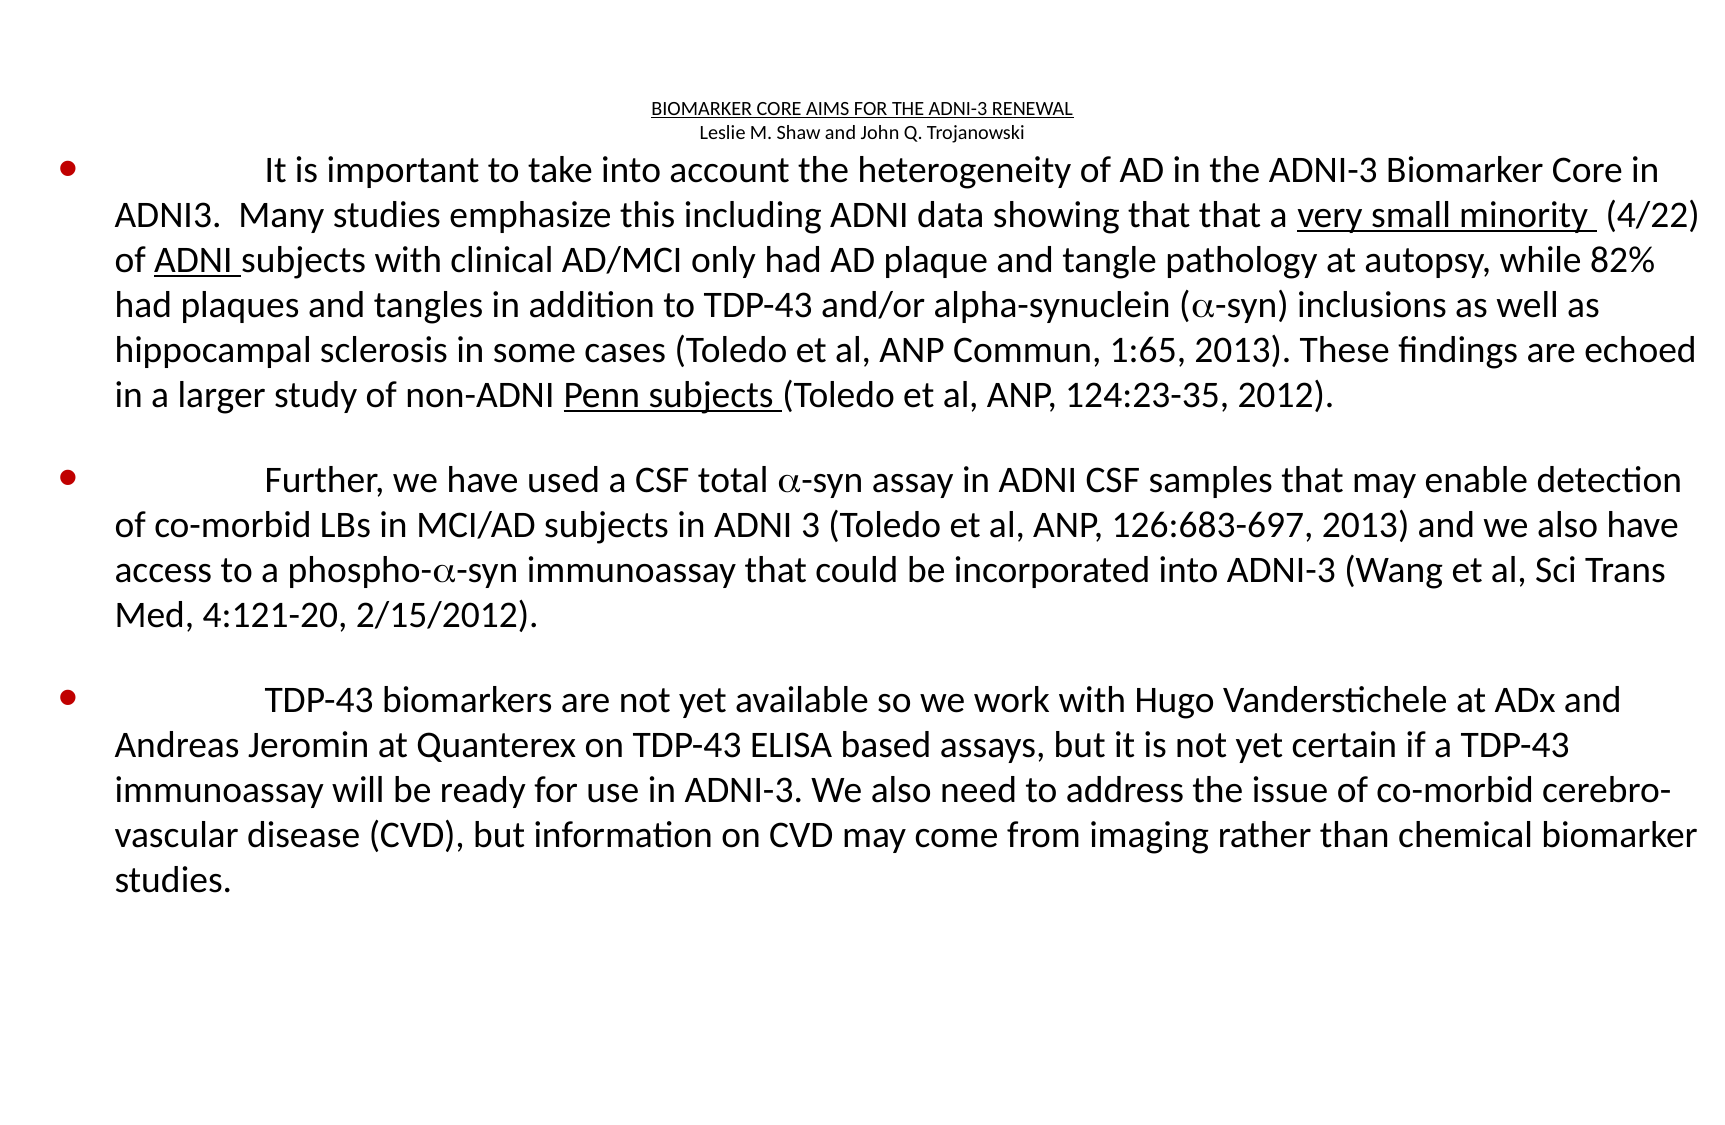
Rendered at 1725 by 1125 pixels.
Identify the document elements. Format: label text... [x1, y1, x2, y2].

list It is important to take into account the heterogeneity of AD in the ADNI-3 Biomarker Core in ADNI3. Many studies emphasize this including ADNI data showing that that a very small minority (4/22) of ADNI subjects with clinical AD/MCI only had AD plaque and tangle pathology at autopsy, while 82% had plaques and tangles in addition to TDP-43 and/or alpha-synuclein (a-syn) inclusions as well as hippocampal sclerosis in some cases (Toledo et al, ANP Commun, 1:65, 2013). These findings are echoed in a larger study of non-ADNI Penn subjects (Toledo et al, ANP, 124:23-35, 2012). Further, we have used a CSF total a-syn assay in ADNI CSF samples that may enable detection of co-morbid LBs in MCI/AD subjects in ADNI 3 (Toledo et al, ANP, 126:683-697, 2013) and we also have access to a phospho-a-syn immunoassay that could be incorporated into ADNI-3 (Wang et al, Sci Trans Med, 4:121-20, 2/15/2012). TDP-43 biomarkers are not yet available so we work with Hugo Vanderstichele at ADx and Andreas Jeromin at Quanterex on TDP-43 ELISA based assays, but it is not yet certain if a TDP-43 immunoassay will be ready for use in ADNI-3. We also need to address the issue of co-morbid cerebro-vascular disease (CVD), but information on CVD may come from imaging rather than chemical biomarker studies. [43, 137, 1725, 1050]
title BIOMARKER CORE AIMS FOR THE ADNI-3 RENEWAL Leslie M. Shaw and John Q. Trojanowski [129, 87, 1596, 137]
